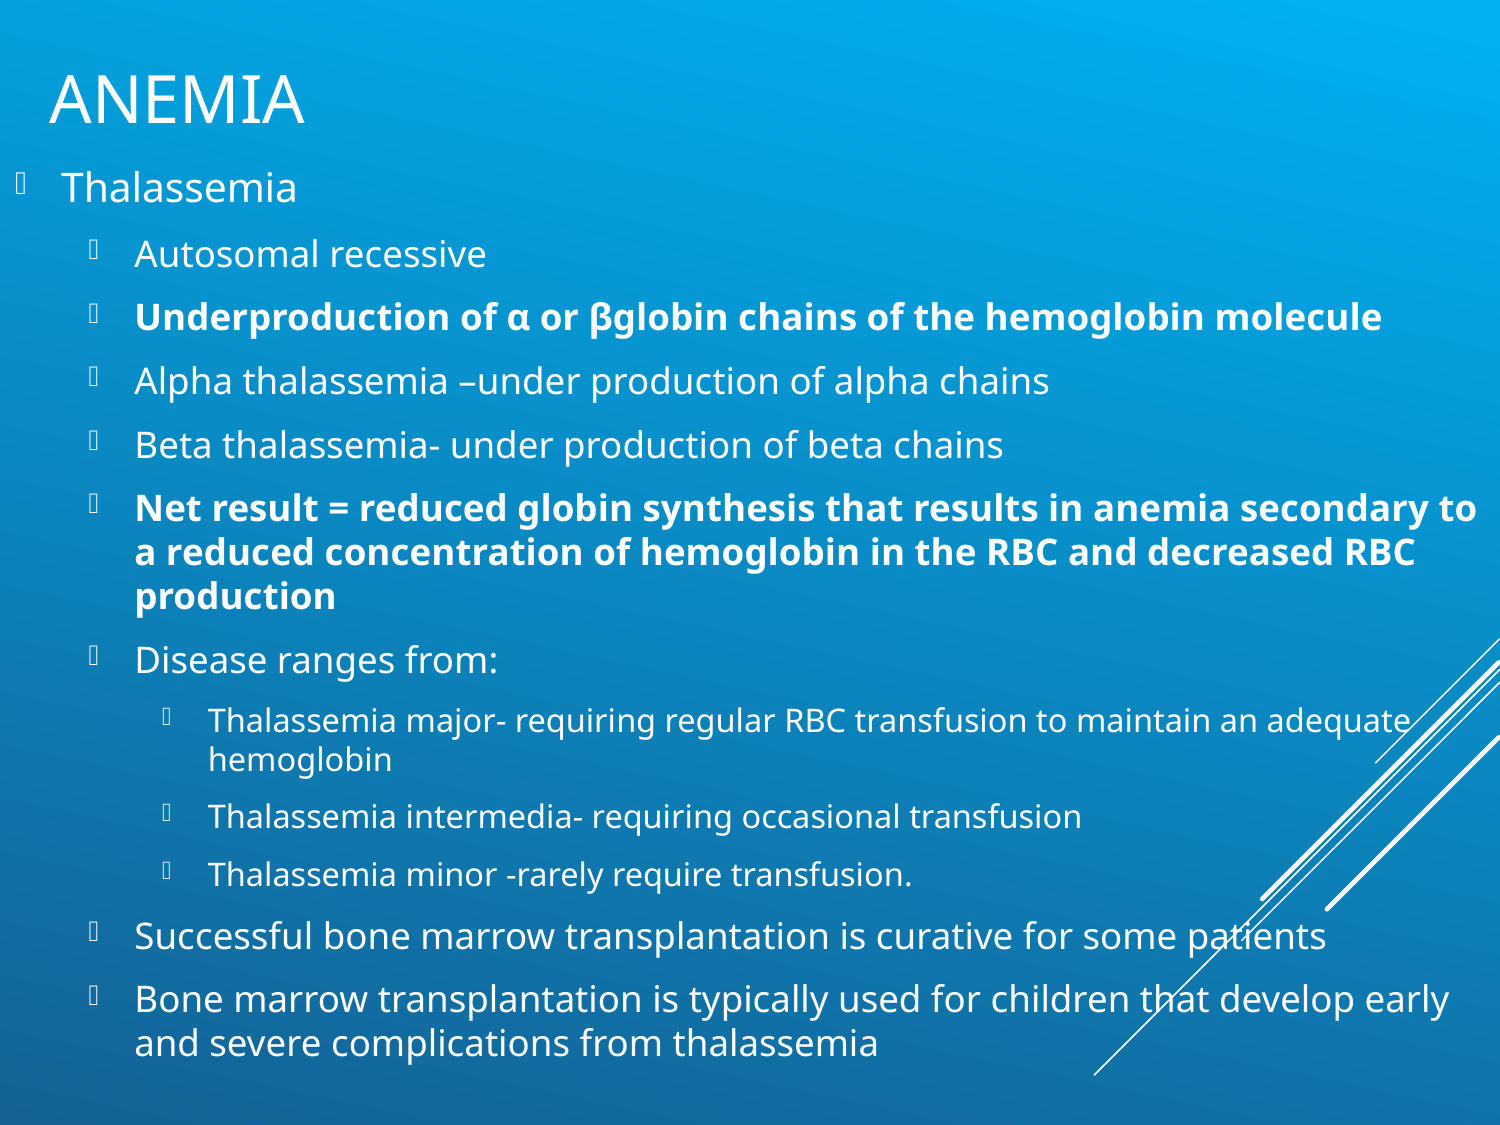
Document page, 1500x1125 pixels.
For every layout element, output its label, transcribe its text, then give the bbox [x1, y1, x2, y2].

title Anemia [34, 11, 1113, 151]
list Thalassemia Autosomal recessive Underproduction of α or βglobin chains of the hemoglobin molecule Alpha thalassemia –under production of alpha chains Beta thalassemia- under production of beta chains Net result = reduced globin synthesis that results in anemia secondary to a reduced concentration of hemoglobin in the RBC and decreased RBC production Disease ranges from: Thalassemia major- requiring regular RBC transfusion to maintain an adequate hemoglobin Thalassemia intermedia- requiring occasional transfusion Thalassemia minor -rarely require transfusion. Successful bone marrow transplantation is curative for some patients Bone marrow transplantation is typically used for children that develop early and severe complications from thalassemia [0, 151, 1500, 1075]
